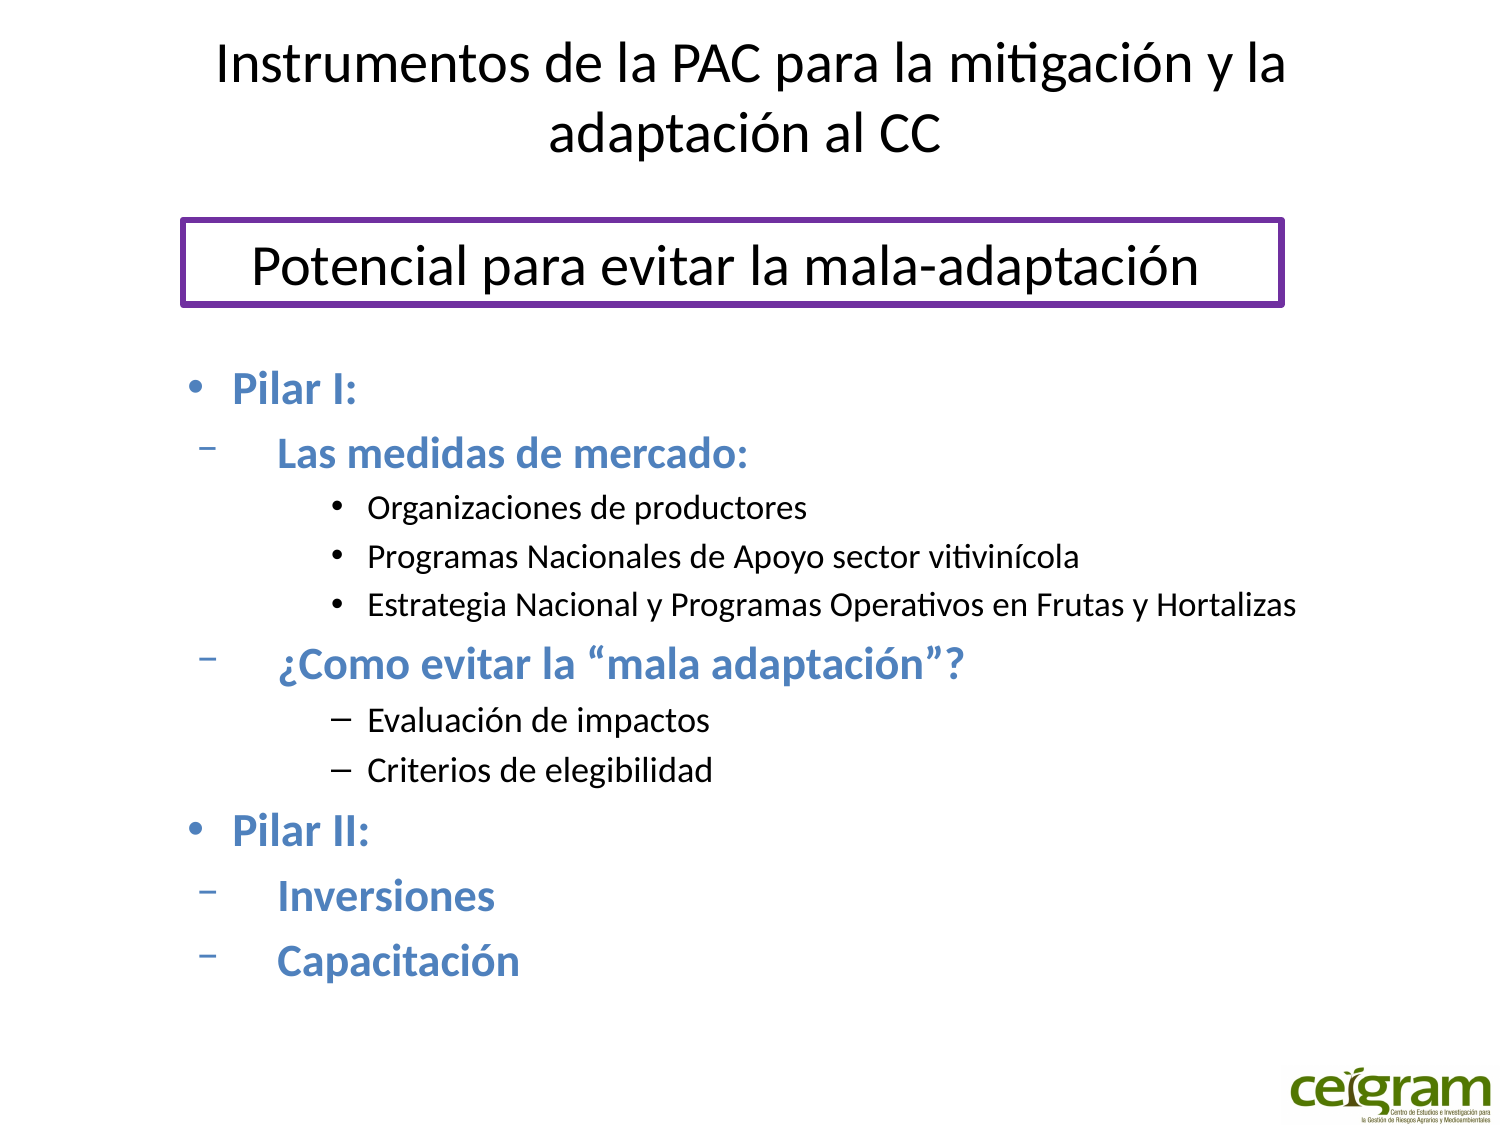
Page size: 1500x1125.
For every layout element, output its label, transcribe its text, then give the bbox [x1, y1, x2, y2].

picture [1281, 1064, 1500, 1125]
list Pilar I: Las medidas de mercado: Organizaciones de productores Programas Nacionales de Apoyo sector vitivinícola Estrategia Nacional y Programas Operativos en Frutas y Hortalizas ¿Como evitar la “mala adaptación”? Evaluación de impactos Criterios de elegibilidad Pilar II: Inversiones Capacitación [100, 349, 1451, 1000]
title Instrumentos de la PAC para la mitigación y la adaptación al CC [76, 0, 1427, 188]
text_box Potencial para evitar la mala-adaptación [182, 219, 1282, 305]
